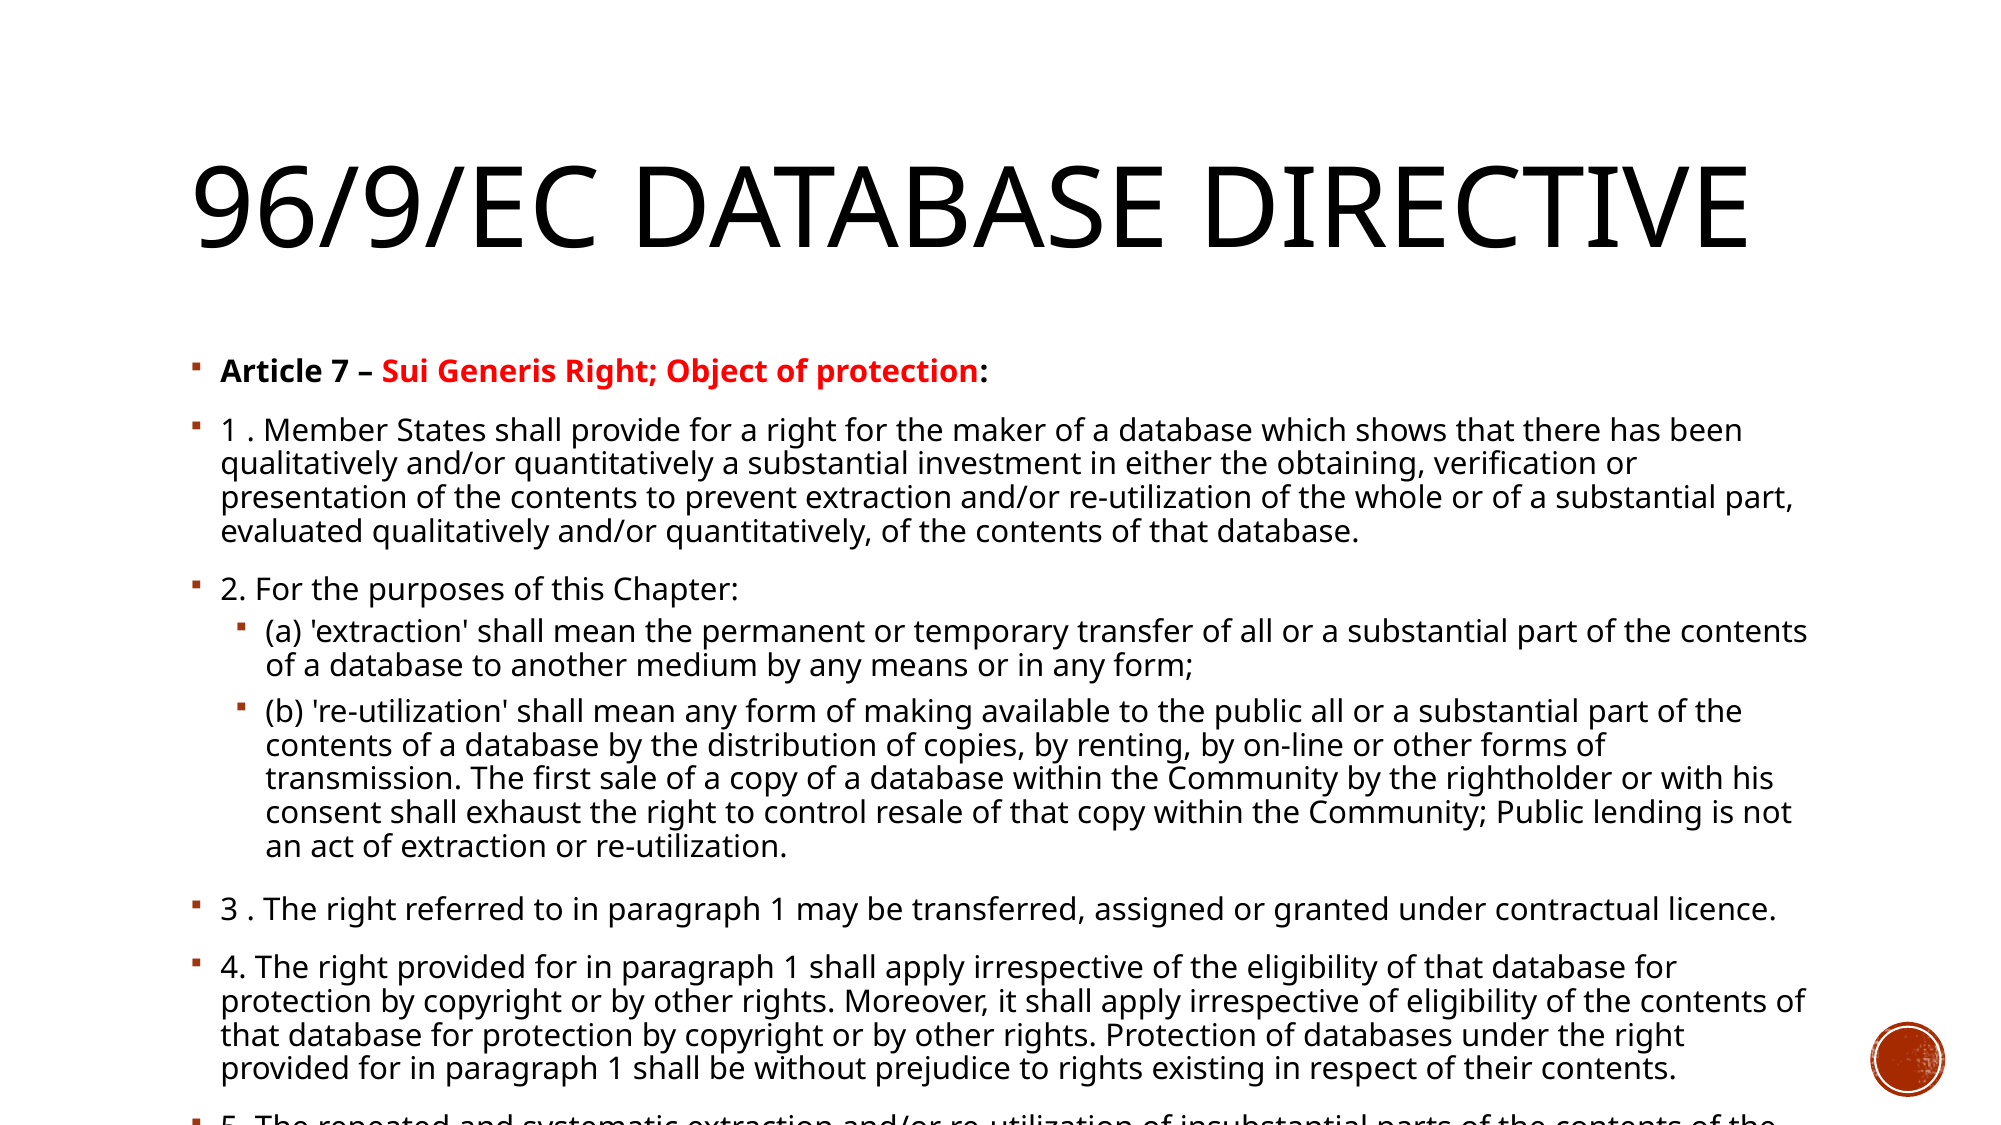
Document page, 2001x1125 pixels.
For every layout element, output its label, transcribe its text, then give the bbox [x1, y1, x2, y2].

title 96/9/EC Database directive [175, 79, 1826, 344]
list Article 7 – Sui Generis Right; Object of protection: 1 . Member States shall provide for a right for the maker of a database which shows that there has been qualitatively and/or quantitatively a substantial investment in either the obtaining, verification or presentation of the contents to prevent extraction and/or re-utilization of the whole or of a substantial part, evaluated qualitatively and/or quantitatively, of the contents of that database. 2. For the purposes of this Chapter: (a) 'extraction' shall mean the permanent or temporary transfer of all or a substantial part of the contents of a database to another medium by any means or in any form; (b) 're-utilization' shall mean any form of making available to the public all or a substantial part of the contents of a database by the distribution of copies, by renting, by on-line or other forms of transmission. The first sale of a copy of a database within the Community by the rightholder or with his consent shall exhaust the right to control resale of that copy within the Community; Public lending is not an act of extraction or re-utilization. 3 . The right referred to in paragraph 1 may be transferred, assigned or granted under contractual licence. 4. The right provided for in paragraph 1 shall apply irrespective of the eligibility of that database for protection by copyright or by other rights. Moreover, it shall apply irrespective of eligibility of the contents of that database for protection by copyright or by other rights. Protection of databases under the right provided for in paragraph 1 shall be without prejudice to rights existing in respect of their contents. 5. The repeated and systematic extraction and/or re-utilization of insubstantial parts of the contents of the database implying acts which conflict with a normal exploitation of that database or which unreasonably prejudice the legitimate interests of the maker of the database shall not be permitted. [175, 348, 1826, 1095]
